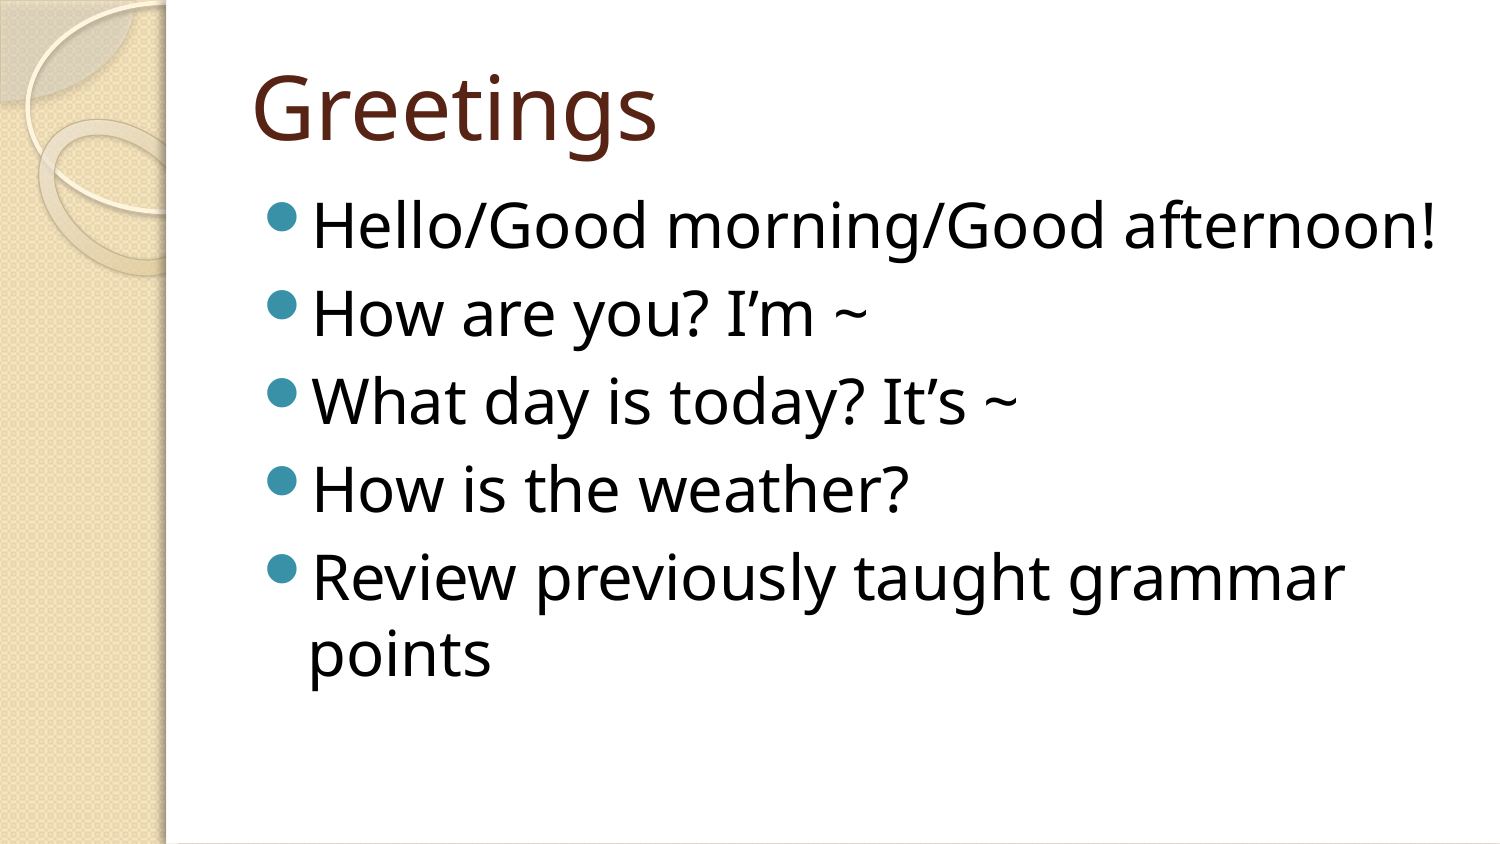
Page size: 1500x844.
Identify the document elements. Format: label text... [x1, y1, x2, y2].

list Hello/Good morning/Good afternoon! How are you? I’m ~ What day is today? It’s ~ How is the weather? Review previously taught grammar points [235, 178, 1466, 769]
title Greetings [235, 33, 1466, 175]
